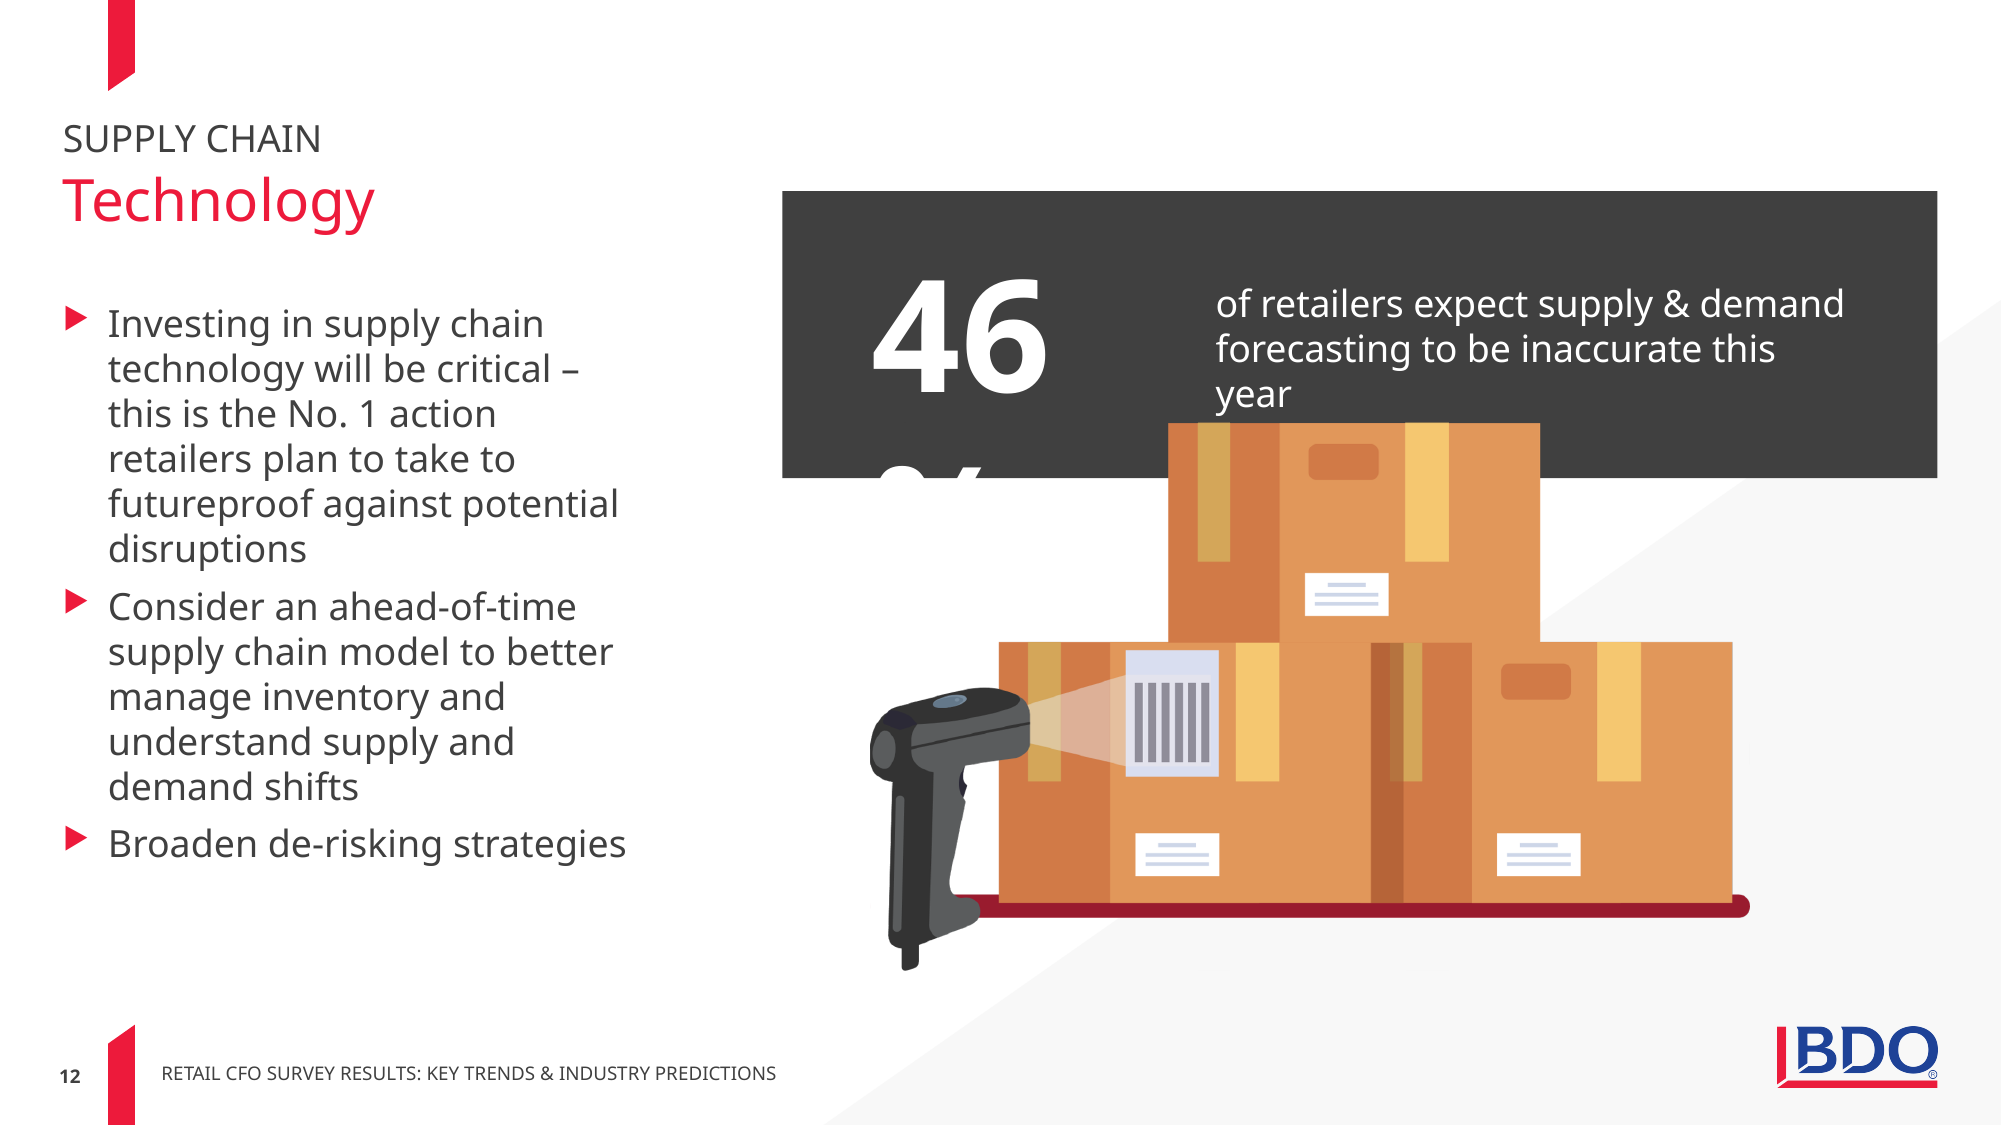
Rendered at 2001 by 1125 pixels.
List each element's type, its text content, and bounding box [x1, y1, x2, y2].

title SUPPLY CHAIN Technology [62, 112, 1938, 270]
picture [1777, 1026, 1938, 1088]
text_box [782, 190, 1938, 972]
list Investing in supply chain technology will be critical – this is the No. 1 action retailers plan to take to futureproof against potential disruptions Consider an ahead-of-time supply chain model to better manage inventory and understand supply and demand shifts Broaden de-risking strategies [62, 299, 644, 975]
footer Retail CFO Survey Results: Key Trends & Industry Predictions [161, 1042, 855, 1088]
